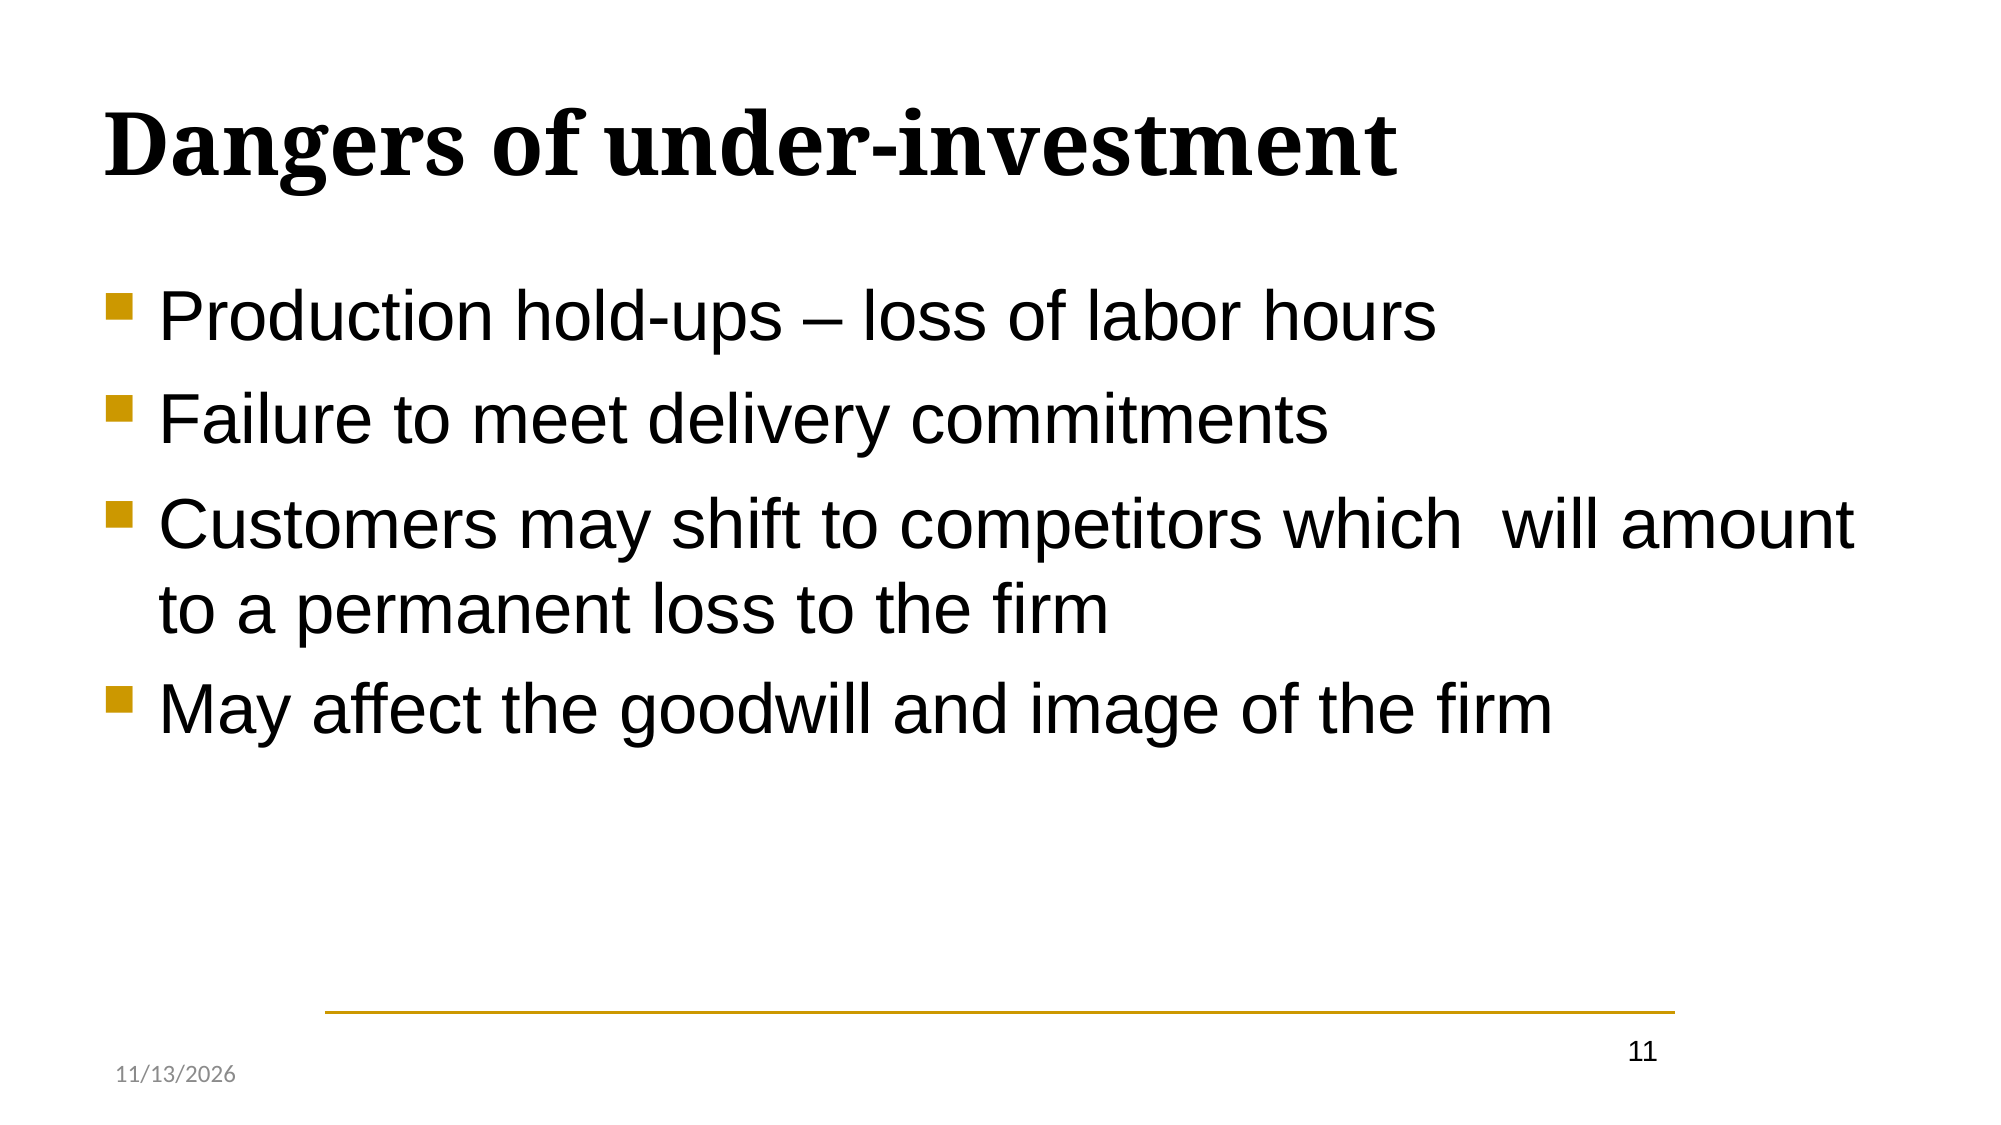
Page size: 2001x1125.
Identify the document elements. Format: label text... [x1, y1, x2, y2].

title Dangers of under-investment [87, 44, 1413, 235]
text_box 11 [1625, 1029, 1663, 1067]
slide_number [99, 1042, 567, 1103]
text_box Production hold-ups – loss of labor hours Failure to meet delivery commitments Customers may shift to competitors which will amount to a permanent loss to the firm May affect the goodwill and image of the firm [99, 250, 1963, 748]
